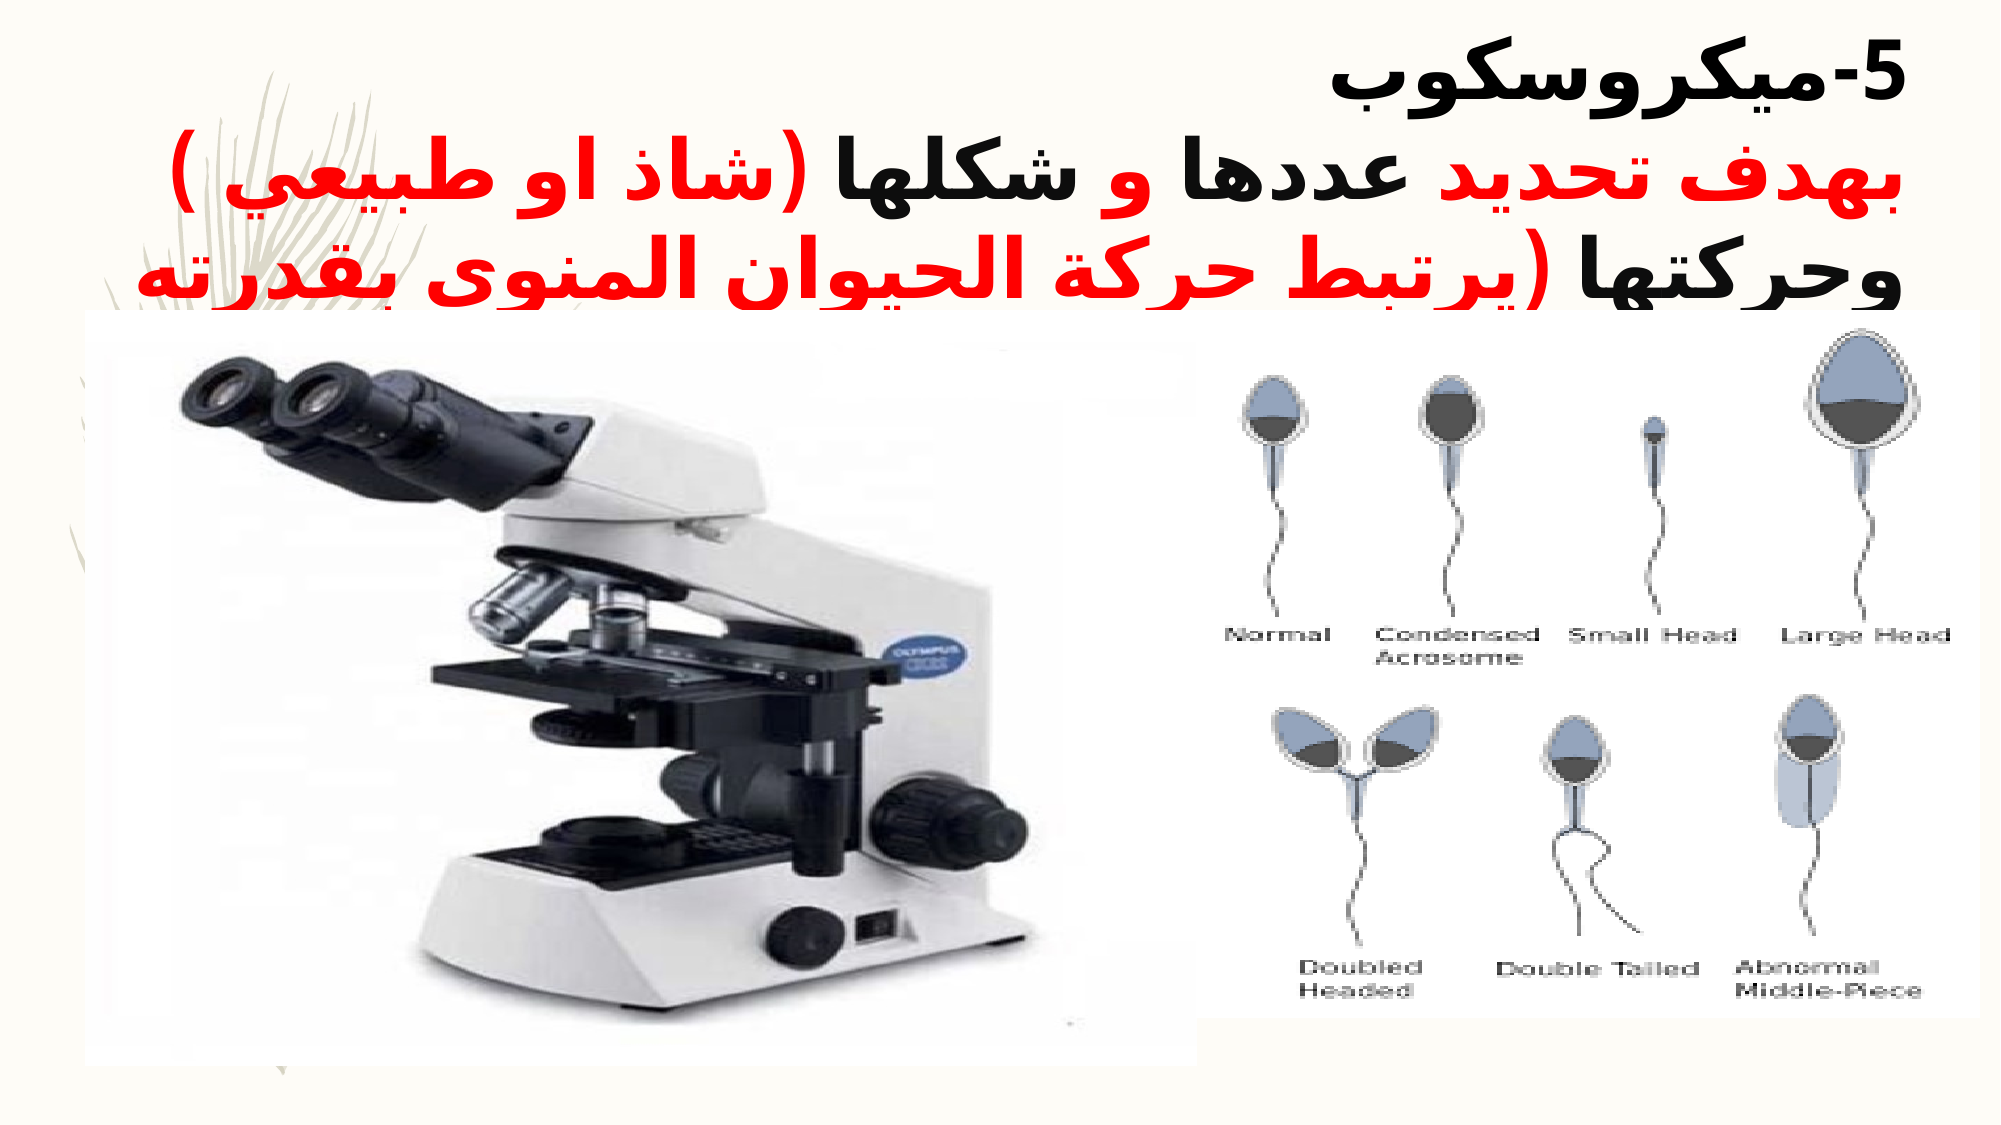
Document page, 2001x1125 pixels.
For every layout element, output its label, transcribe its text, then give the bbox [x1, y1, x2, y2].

text_box 5-ميكروسكوب بهدف تحديد عددها و شكلها (شاذ او طبيعي ) وحركتها (يرتبط حركة الحيوان المنوي بقدرته على الاخصاب ) ) [53, 8, 1923, 469]
picture [85, 310, 1980, 1067]
